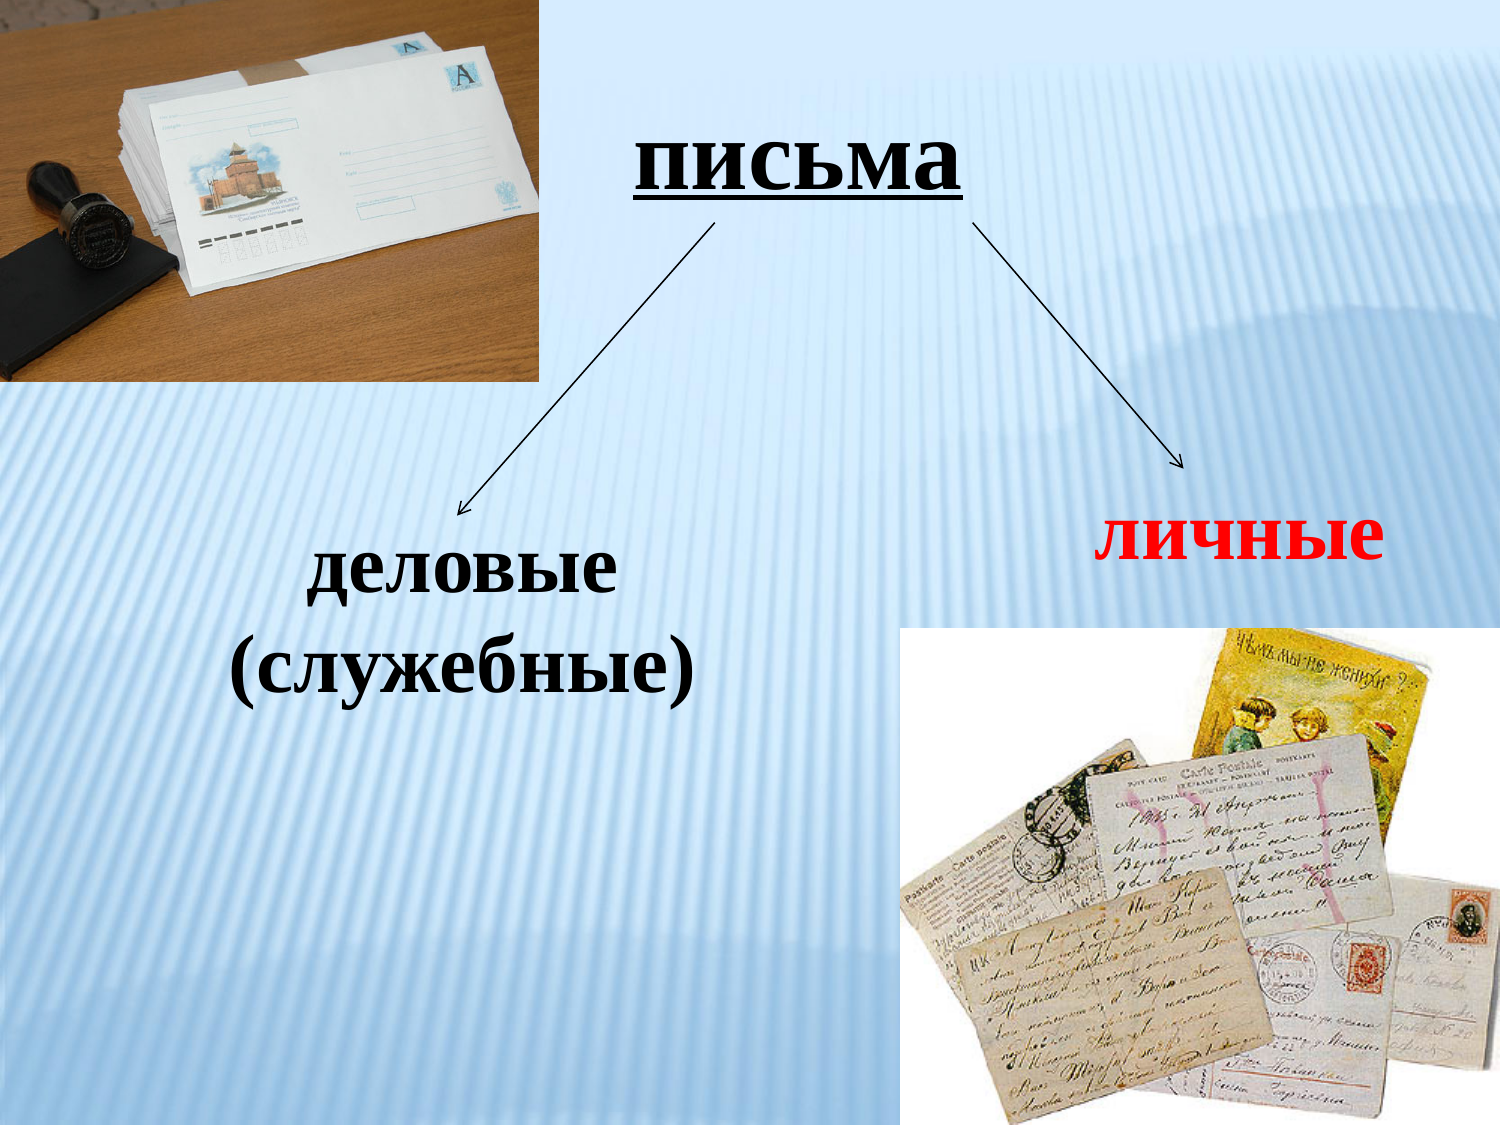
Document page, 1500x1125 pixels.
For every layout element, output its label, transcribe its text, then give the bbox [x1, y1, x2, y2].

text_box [954, 239, 1202, 452]
text_box личные [1079, 468, 1401, 584]
picture [0, 0, 1500, 1125]
text_box письма [549, 82, 1081, 217]
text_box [439, 239, 733, 499]
text_box деловые (служебные) [187, 421, 739, 717]
